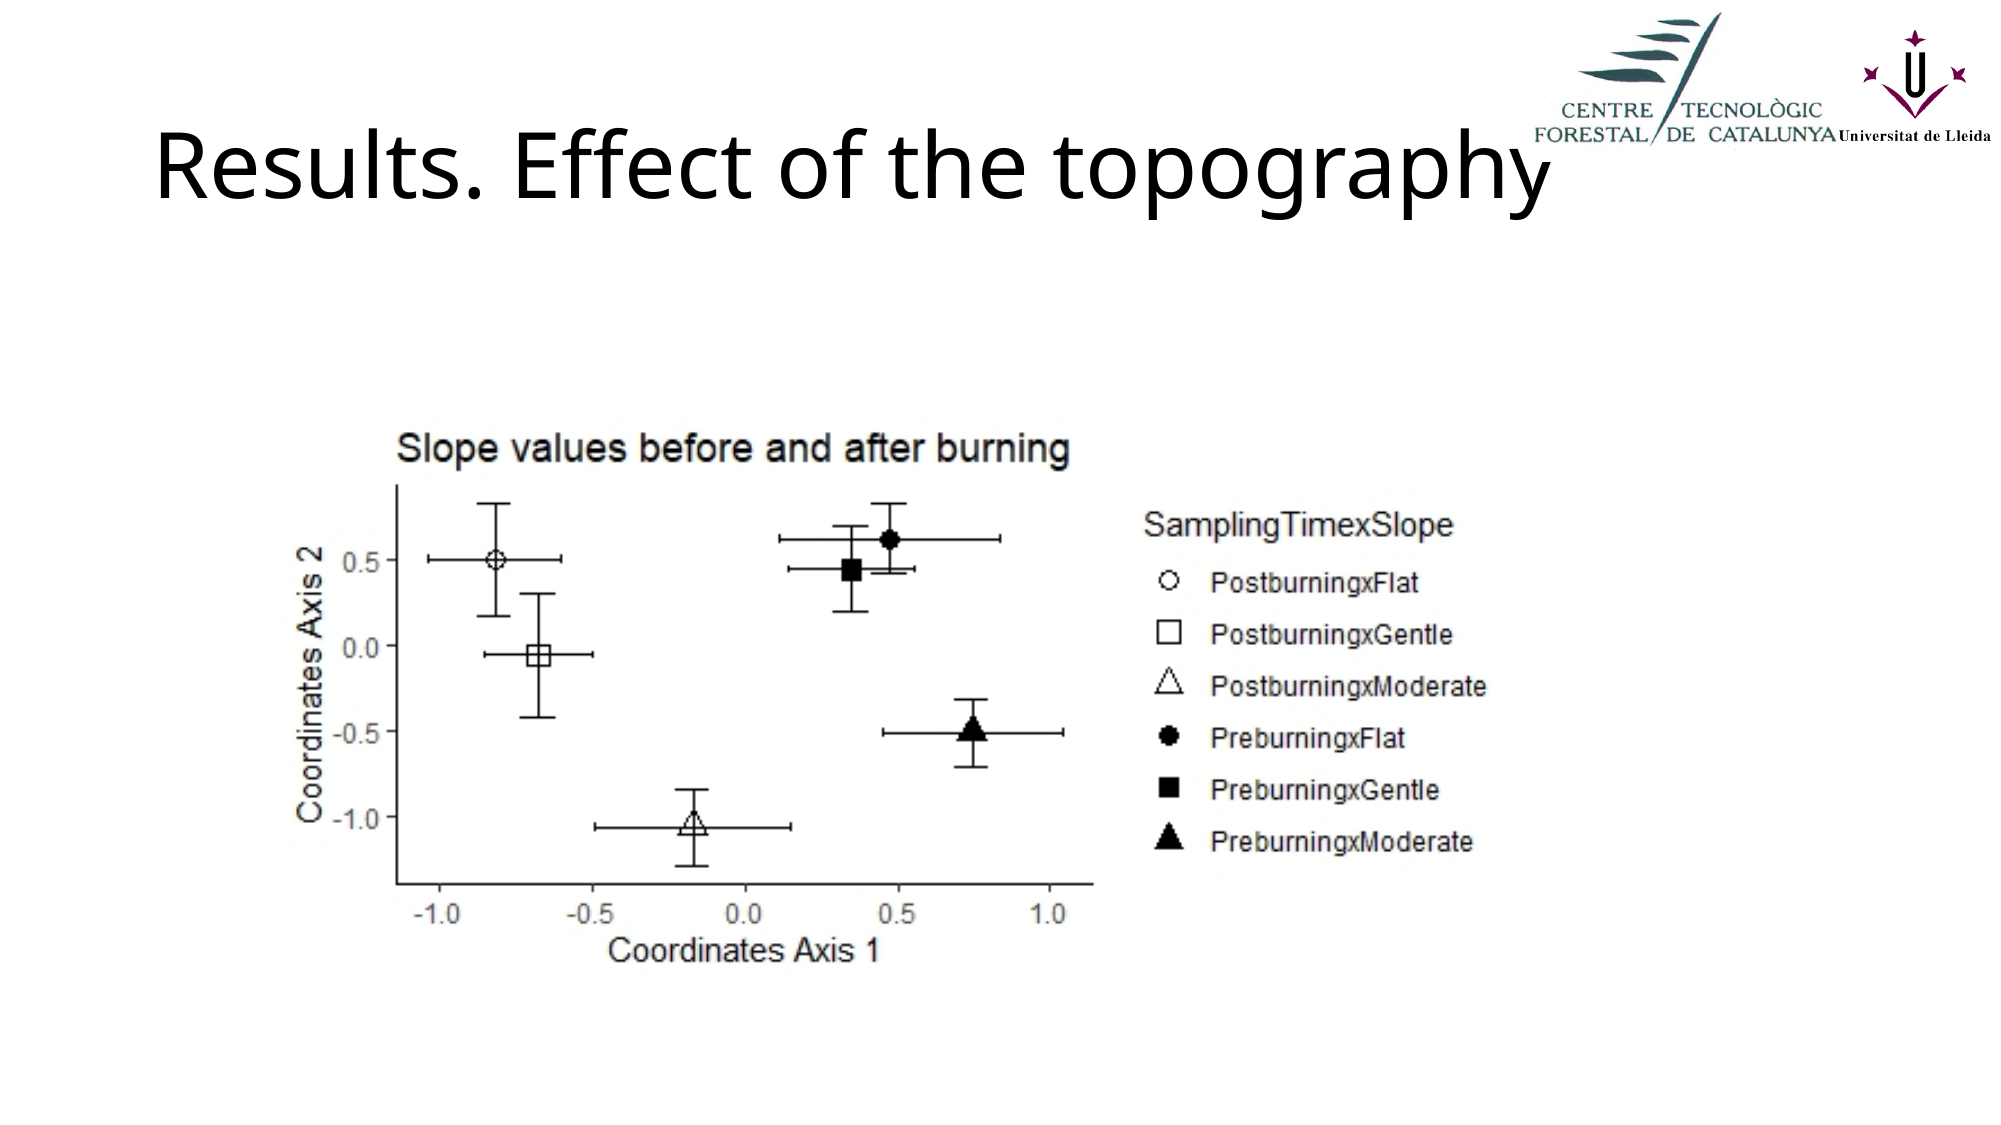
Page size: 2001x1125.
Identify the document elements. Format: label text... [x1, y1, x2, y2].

picture [277, 413, 1522, 985]
title Results. Effect of the topography [137, 59, 1863, 278]
picture [1531, 0, 2000, 172]
